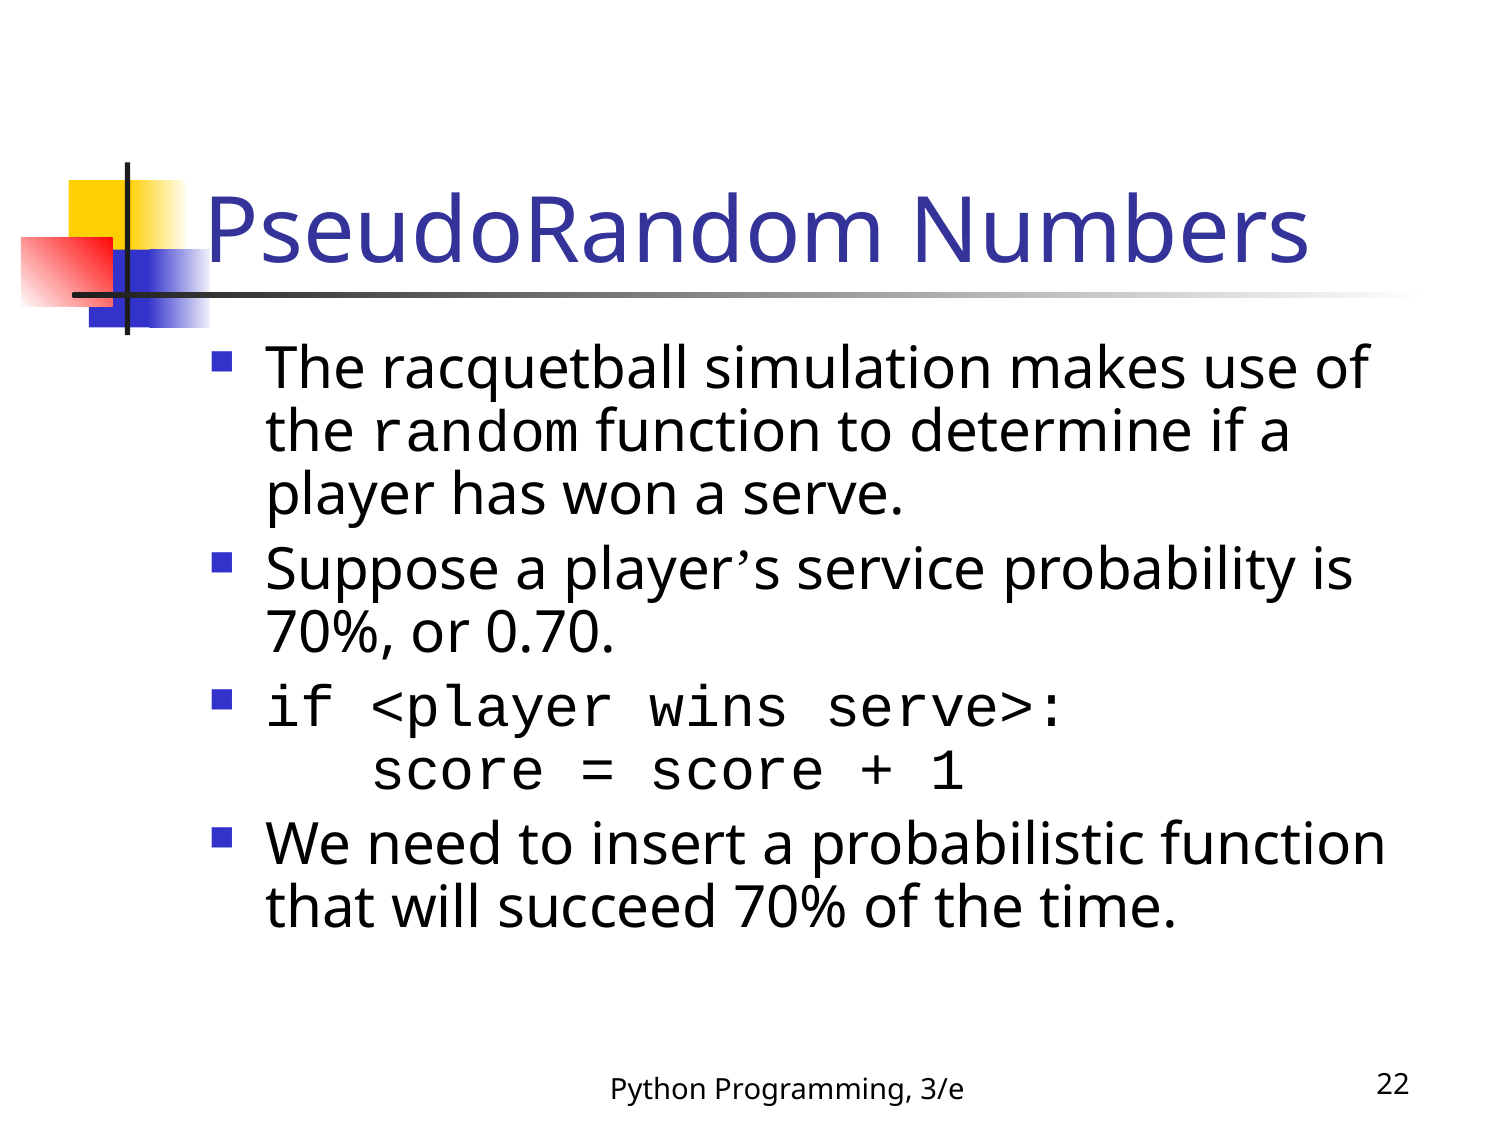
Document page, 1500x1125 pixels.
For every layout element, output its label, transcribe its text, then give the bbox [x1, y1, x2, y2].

footer Python Programming, 3/e [549, 1037, 1026, 1113]
title PseudoRandom Numbers [188, 101, 1468, 289]
slide_number 22 [1112, 1037, 1426, 1113]
list The racquetball simulation makes use of the random function to determine if a player has won a serve. Suppose a player’s service probability is 70%, or 0.70. if <player wins serve>: score = score + 1 We need to insert a probabilistic function that will succeed 70% of the time. [193, 331, 1469, 1006]
